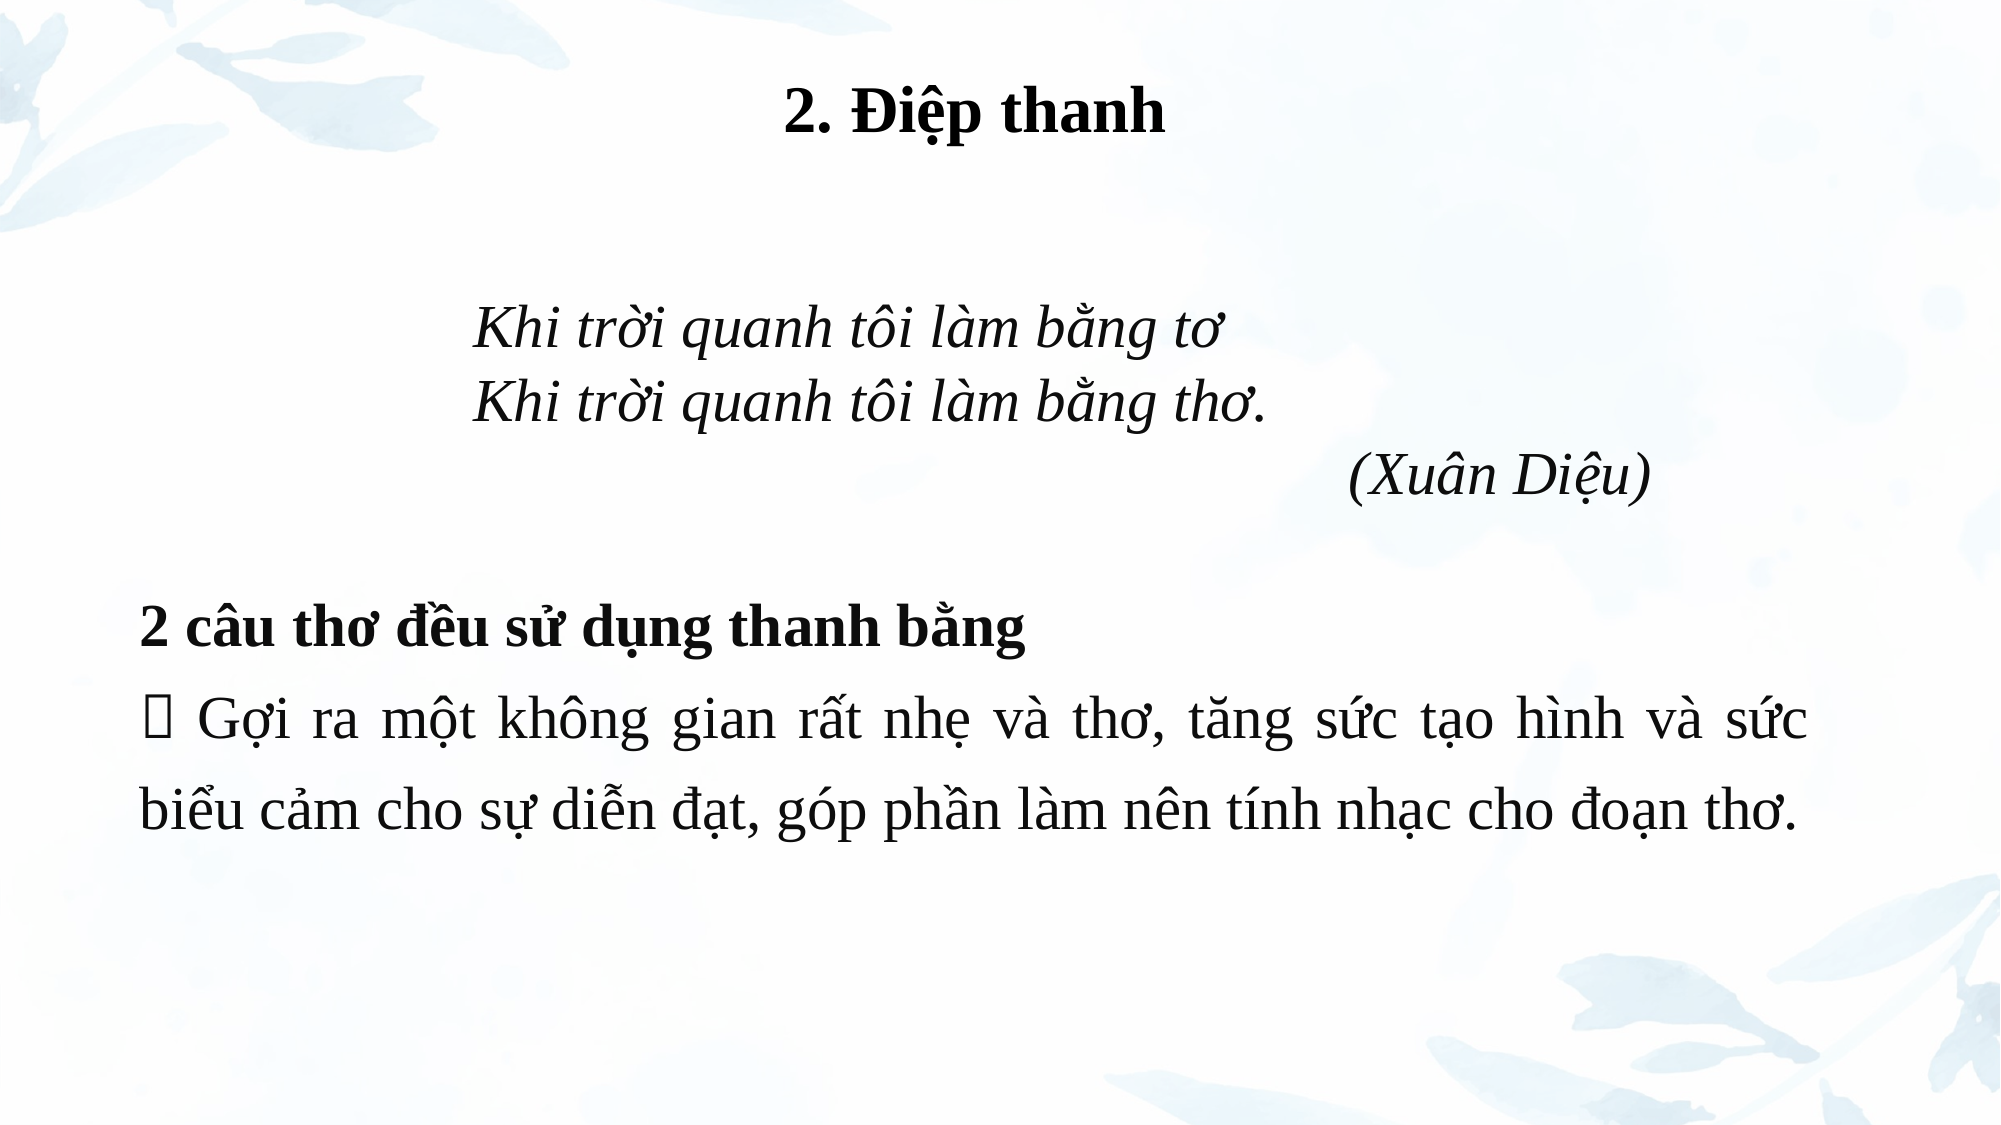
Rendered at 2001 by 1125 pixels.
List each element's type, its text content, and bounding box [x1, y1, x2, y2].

text_box 2. Điệp thanh [125, 58, 1825, 154]
text_box 2 câu thơ đều sử dụng thanh bằng  Gợi ra một không gian rất nhẹ và thơ, tăng sức tạo hình và sức biểu cảm cho sự diễn đạt, góp phần làm nên tính nhạc cho đoạn thơ. [125, 559, 1825, 850]
text_box Khi trời quanh tôi làm bằng tơ Khi trời quanh tôi làm bằng thơ. (Xuân Diệu) [458, 279, 1667, 514]
